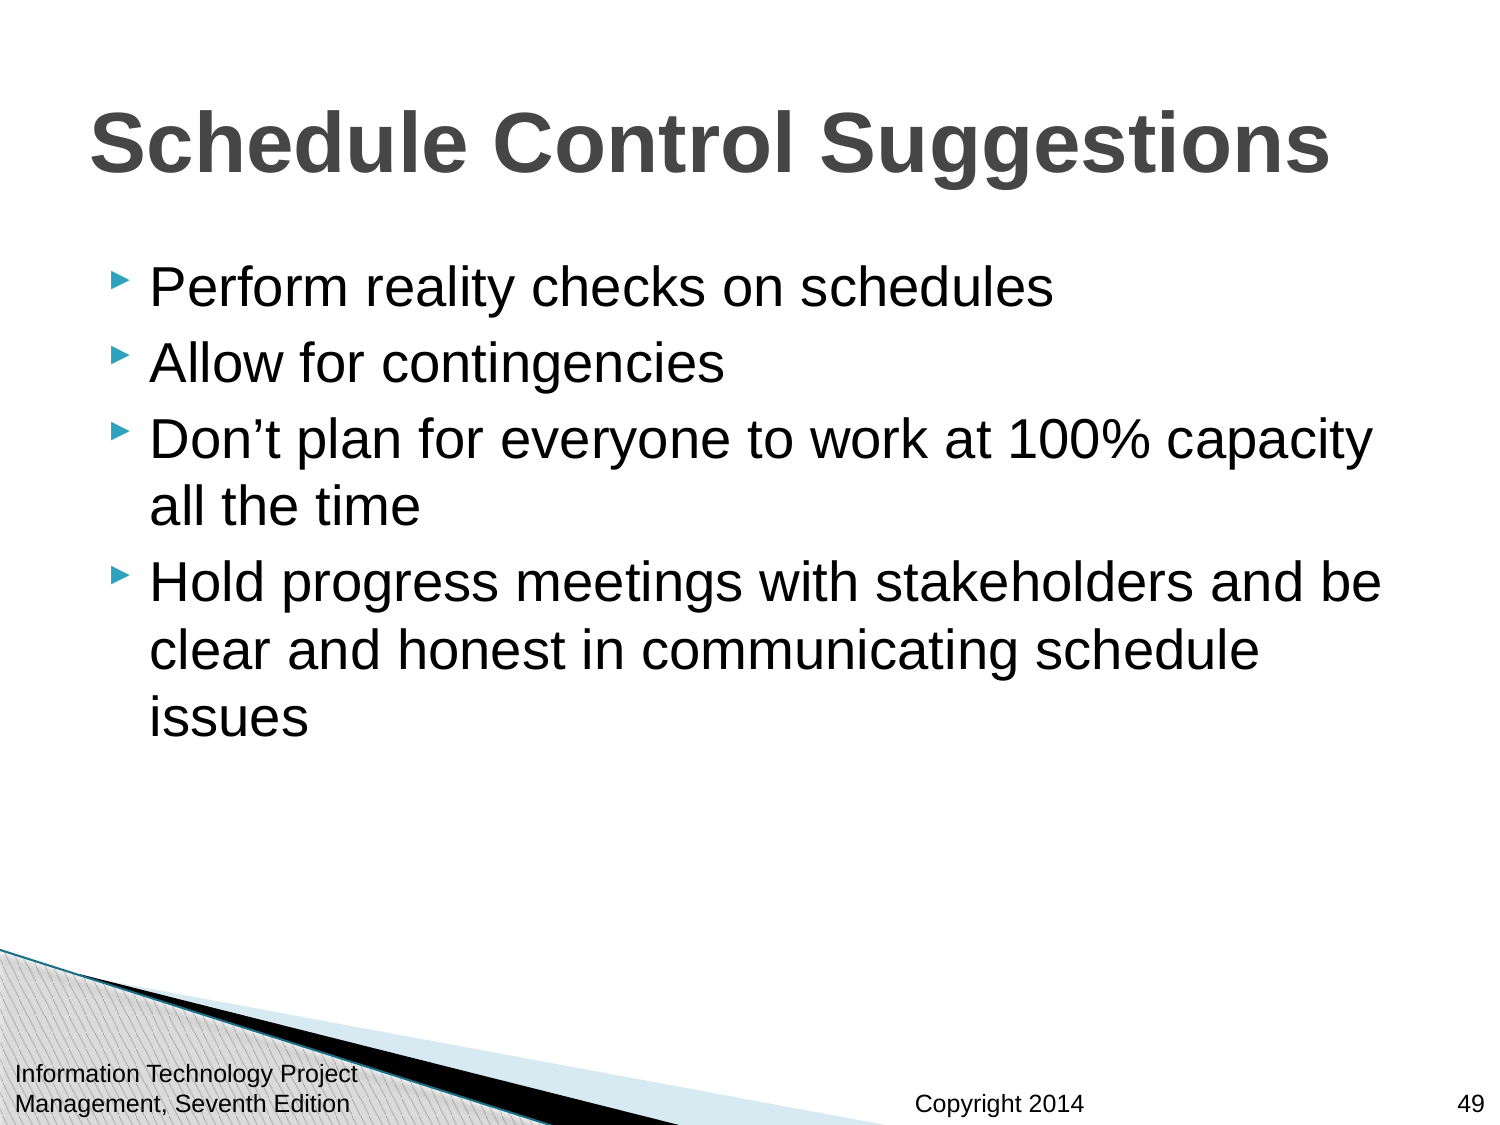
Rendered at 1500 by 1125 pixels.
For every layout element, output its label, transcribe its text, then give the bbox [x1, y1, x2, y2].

title Schedule Control Suggestions [75, 45, 1425, 233]
slide_number 49 [1408, 1065, 1500, 1125]
list Perform reality checks on schedules Allow for contingencies Don’t plan for everyone to work at 100% capacity all the time Hold progress meetings with stakeholders and be clear and honest in communicating schedule issues [74, 242, 1426, 986]
